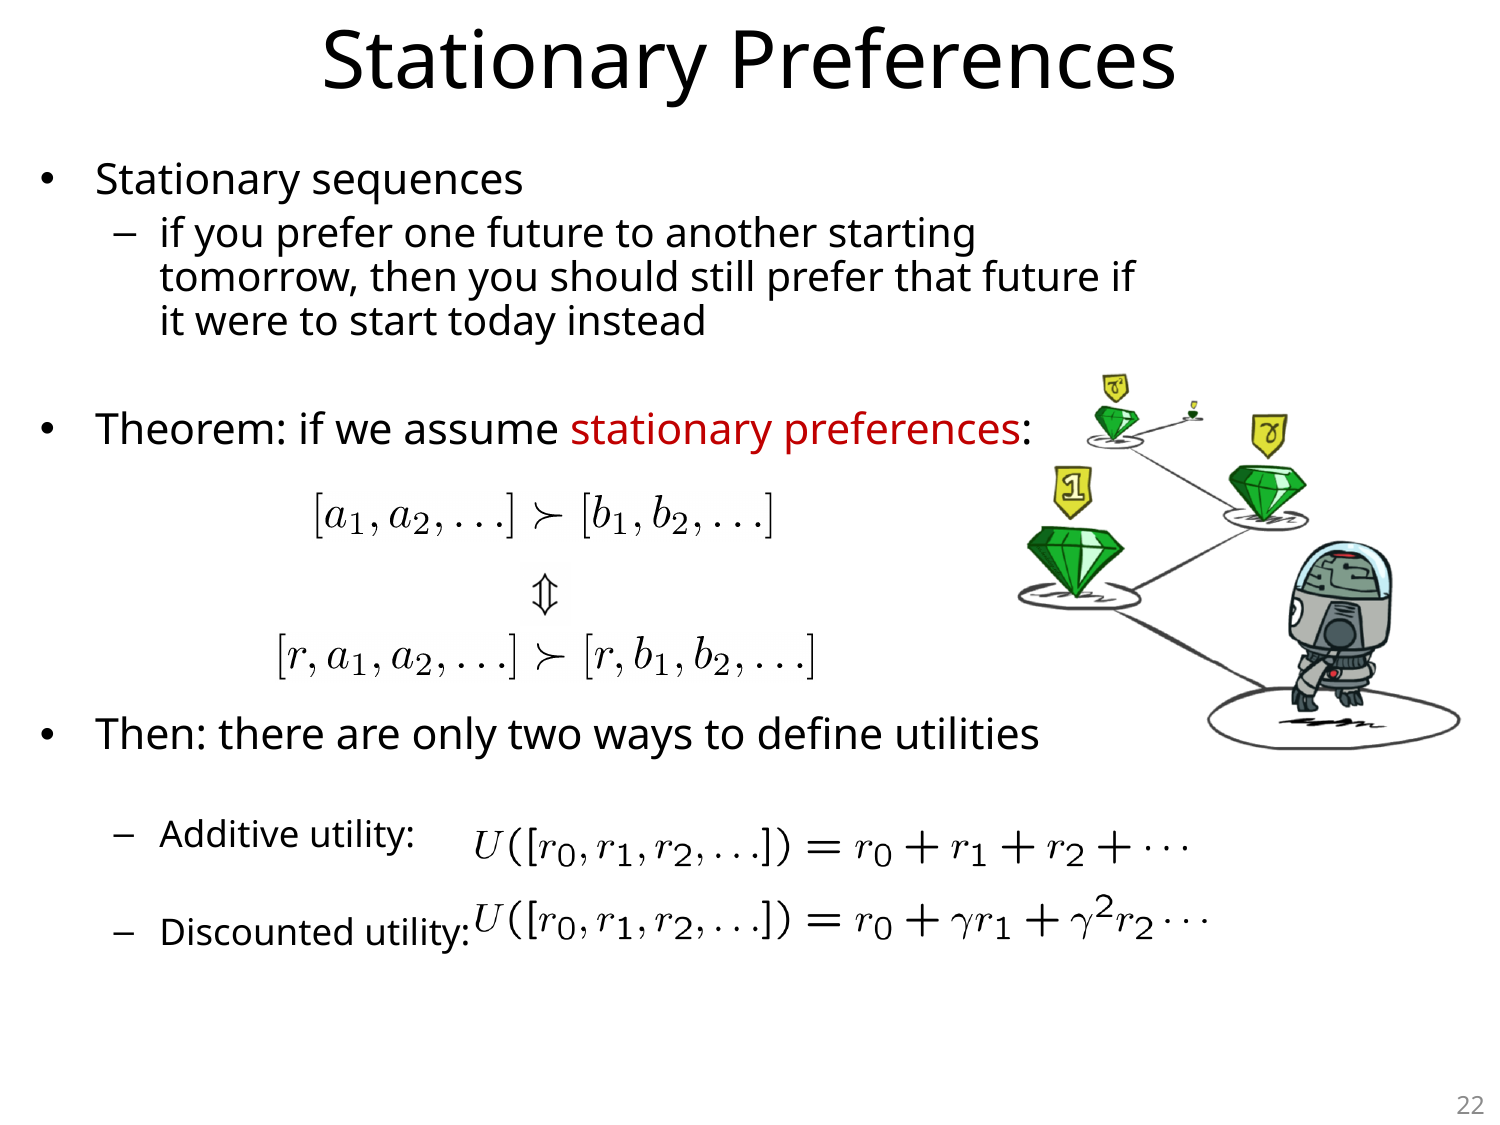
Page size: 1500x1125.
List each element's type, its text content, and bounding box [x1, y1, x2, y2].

picture [999, 364, 1484, 769]
picture [513, 562, 577, 626]
title Stationary Preferences [0, 0, 1500, 113]
picture [474, 894, 1208, 940]
picture [474, 827, 1188, 867]
slide_number 22 [1149, 1087, 1500, 1125]
picture [312, 491, 773, 542]
list Stationary sequences if you prefer one future to another starting tomorrow, then you should still prefer that future if it were to start today instead Theorem: if we assume stationary preferences: Then: there are only two ways to define utilities Additive utility: Discounted utility: [24, 149, 1169, 961]
picture [274, 632, 817, 683]
